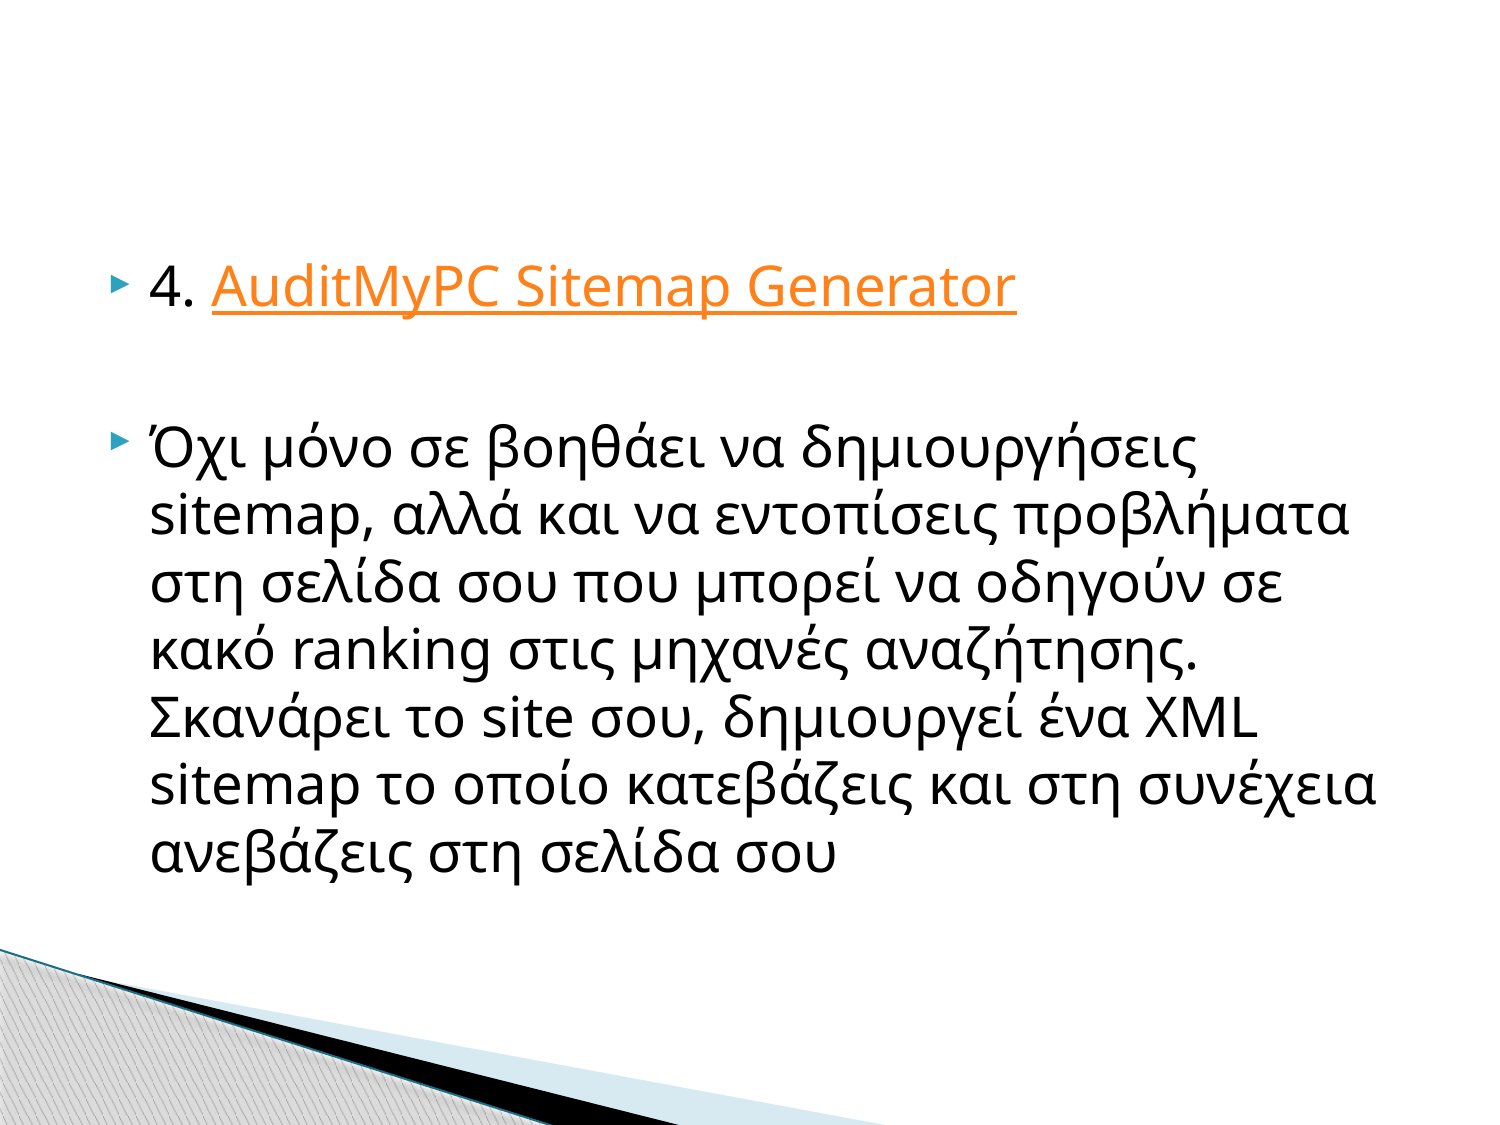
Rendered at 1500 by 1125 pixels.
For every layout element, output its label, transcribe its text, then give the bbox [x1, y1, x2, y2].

list 4. AuditMyPC Sitemap Generator Όχι μόνο σε βοηθάει να δημιουργήσεις sitemap, αλλά και να εντοπίσεις προβλήματα στη σελίδα σου που μπορεί να οδηγούν σε κακό ranking στις μηχανές αναζήτησης. Σκανάρει το site σου, δημιουργεί ένα XML sitemap το οποίο κατεβάζεις και στη συνέχεια ανεβάζεις στη σελίδα σου [75, 243, 1425, 986]
